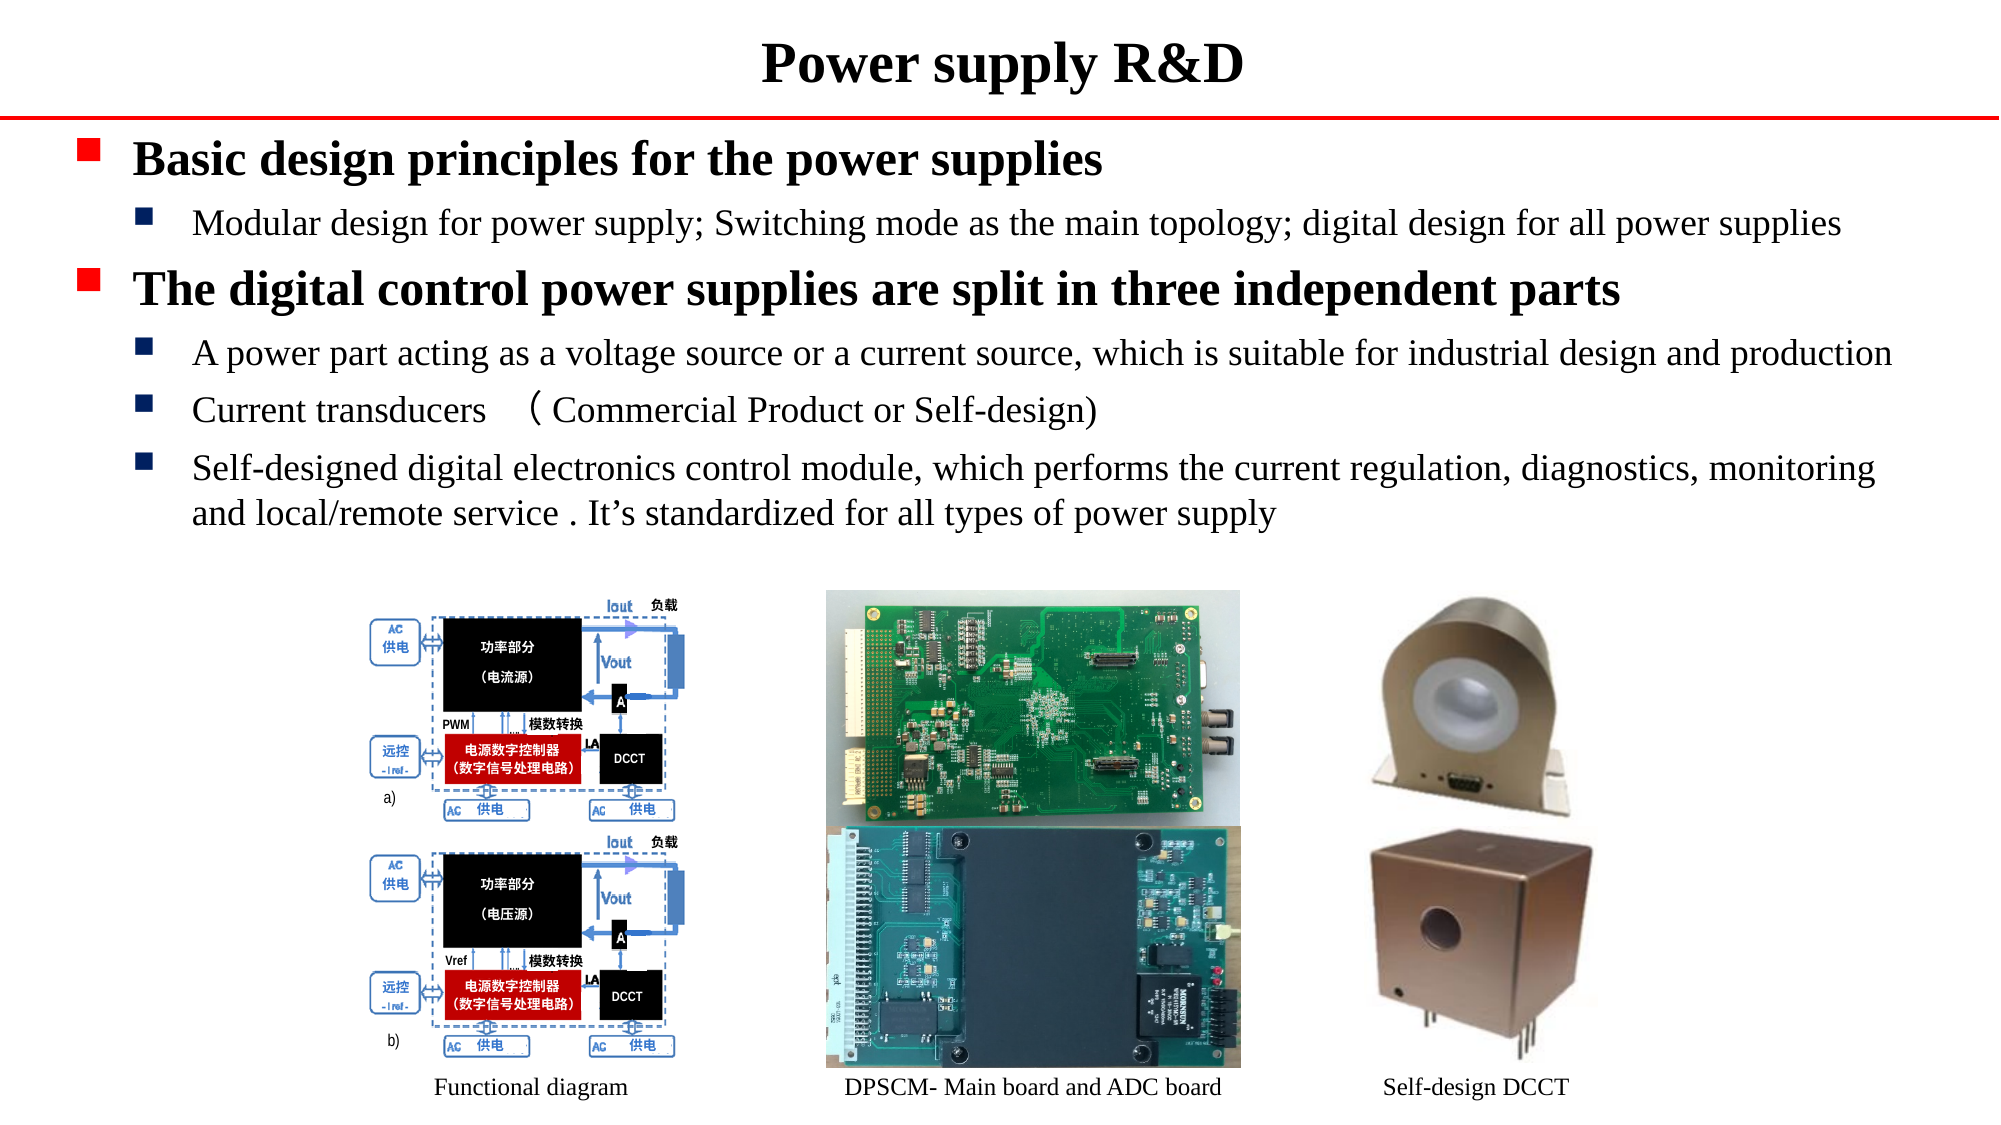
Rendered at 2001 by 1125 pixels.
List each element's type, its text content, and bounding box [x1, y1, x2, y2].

text_box Functional diagram [419, 1063, 644, 1108]
text_box DPSCM- Main board and ADC board [829, 1068, 1238, 1108]
picture [1358, 590, 1598, 1063]
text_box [354, 826, 698, 1063]
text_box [354, 590, 698, 826]
text_box Basic design principles for the power supplies Modular design for power supply; Switching mode as the main topology; digital design for all power supplies The digital control power supplies are split in three independent parts A power part acting as a voltage source or a current source, which is suitable for industrial design and production Current transducers （Commercial Product or Self-design) Self-designed digital electronics control module, which performs the current regulation, diagnostics, monitoring and local/remote service . It’s standardized for all types of power supply [58, 120, 1949, 1122]
text_box Power supply R&D [118, 0, 1890, 116]
text_box Self-design DCCT [1368, 1063, 1585, 1108]
picture [826, 590, 1241, 1068]
